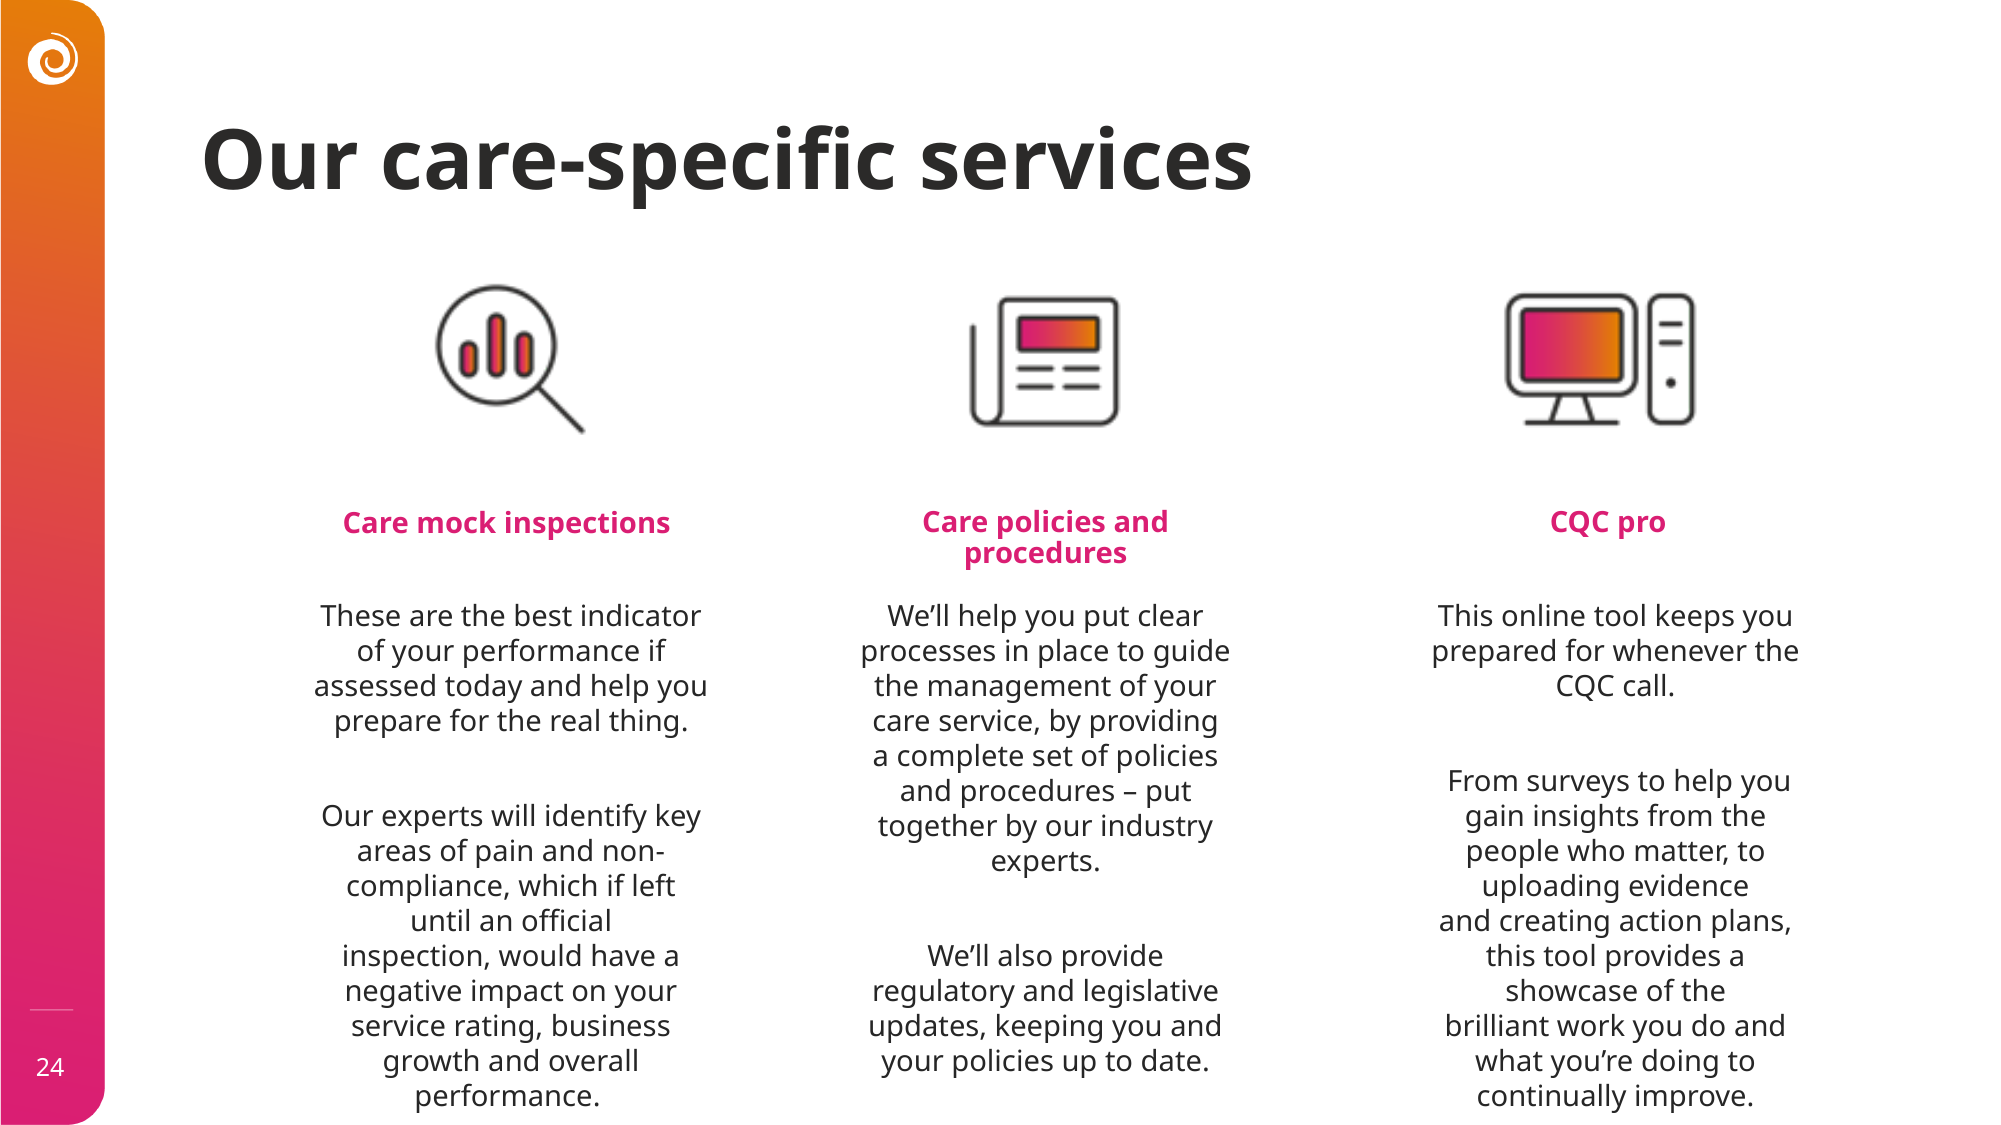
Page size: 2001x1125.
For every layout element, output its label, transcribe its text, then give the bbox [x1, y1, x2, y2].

text_box CQC pro [1460, 500, 1756, 538]
text_box Care policies and procedures [898, 499, 1193, 538]
picture [0, 0, 1151, 1125]
slide_number 24 [19, 1038, 81, 1099]
picture [1496, 255, 1706, 465]
text_box We’ll help you put clear processes in place to guide the management of your care service, by providing a complete set of policies and procedures – put together by our industry experts.​ ​ We’ll also provide regulatory and legislative updates, keeping you and your policies up to date. [841, 590, 1250, 1015]
text_box Care mock inspections [325, 500, 688, 537]
list Our care-specific services [185, 110, 1390, 181]
text_box These are the best indicator of your performance if assessed today and help you prepare for the real thing.​ ​ Our experts will identify key areas of pain and non-compliance, which if left until an official inspection, would have a negative impact on your service rating, business growth and overall performance. [296, 590, 726, 1029]
text_box This online tool keeps you prepared for whenever the CQC call.​ ​ From surveys to help you gain insights from the people who matter, to uploading evidence and creating action plans, this tool provides a showcase of the brilliant work you do and what you’re doing to continually improve. [1401, 590, 1830, 1029]
